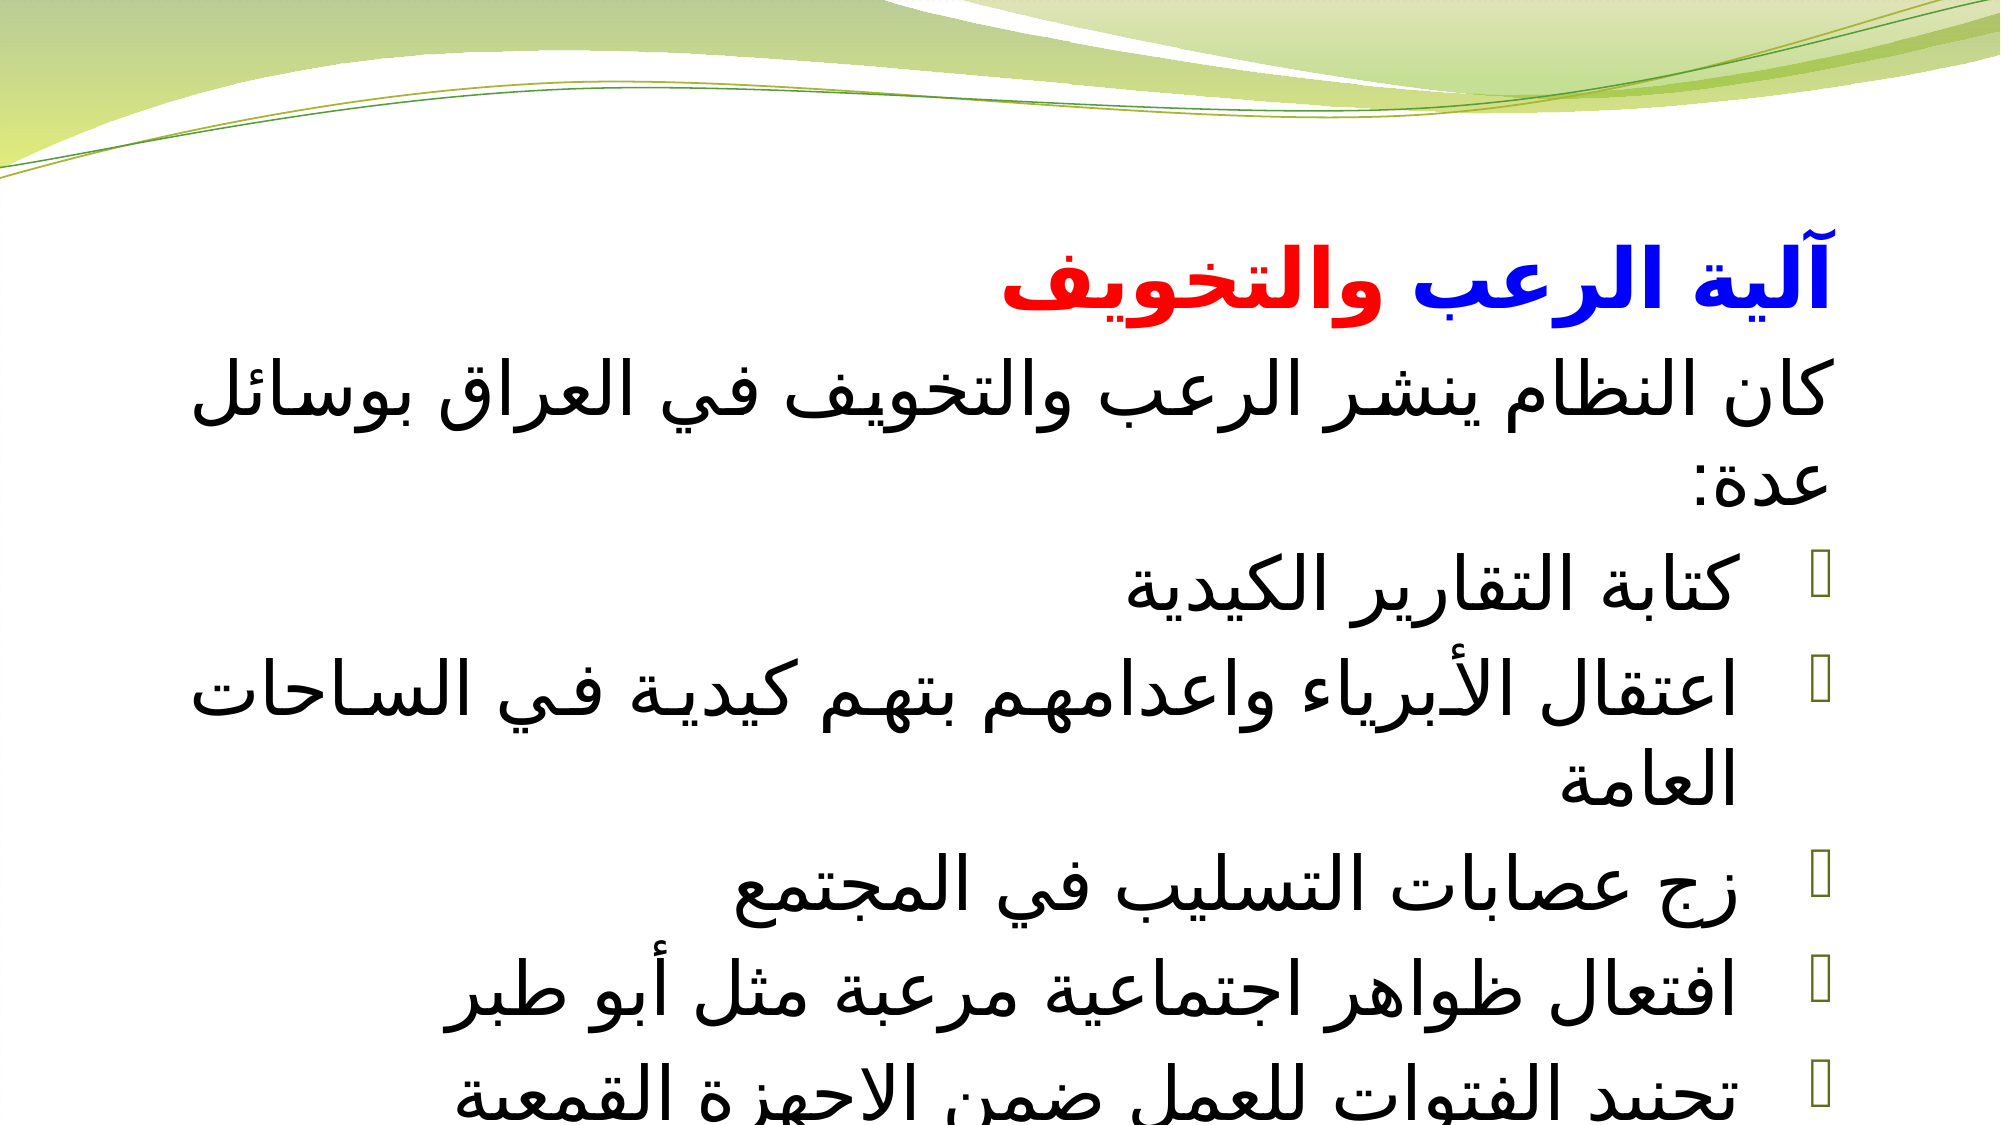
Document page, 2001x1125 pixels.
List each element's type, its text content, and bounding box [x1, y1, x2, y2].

list آلية الرعب والتخويف كان النظام ينشر الرعب والتخويف في العراق بوسائل عدة: كتابة التقارير الكيدية اعتقال الأبرياء واعدامهم بتهم كيدية في الساحات العامة زج عصابات التسليب في المجتمع افتعال ظواهر اجتماعية مرعبة مثل أبو طبر تجنيد الفتوات للعمل ضمن الاجهزة القمعية [174, 217, 1939, 902]
